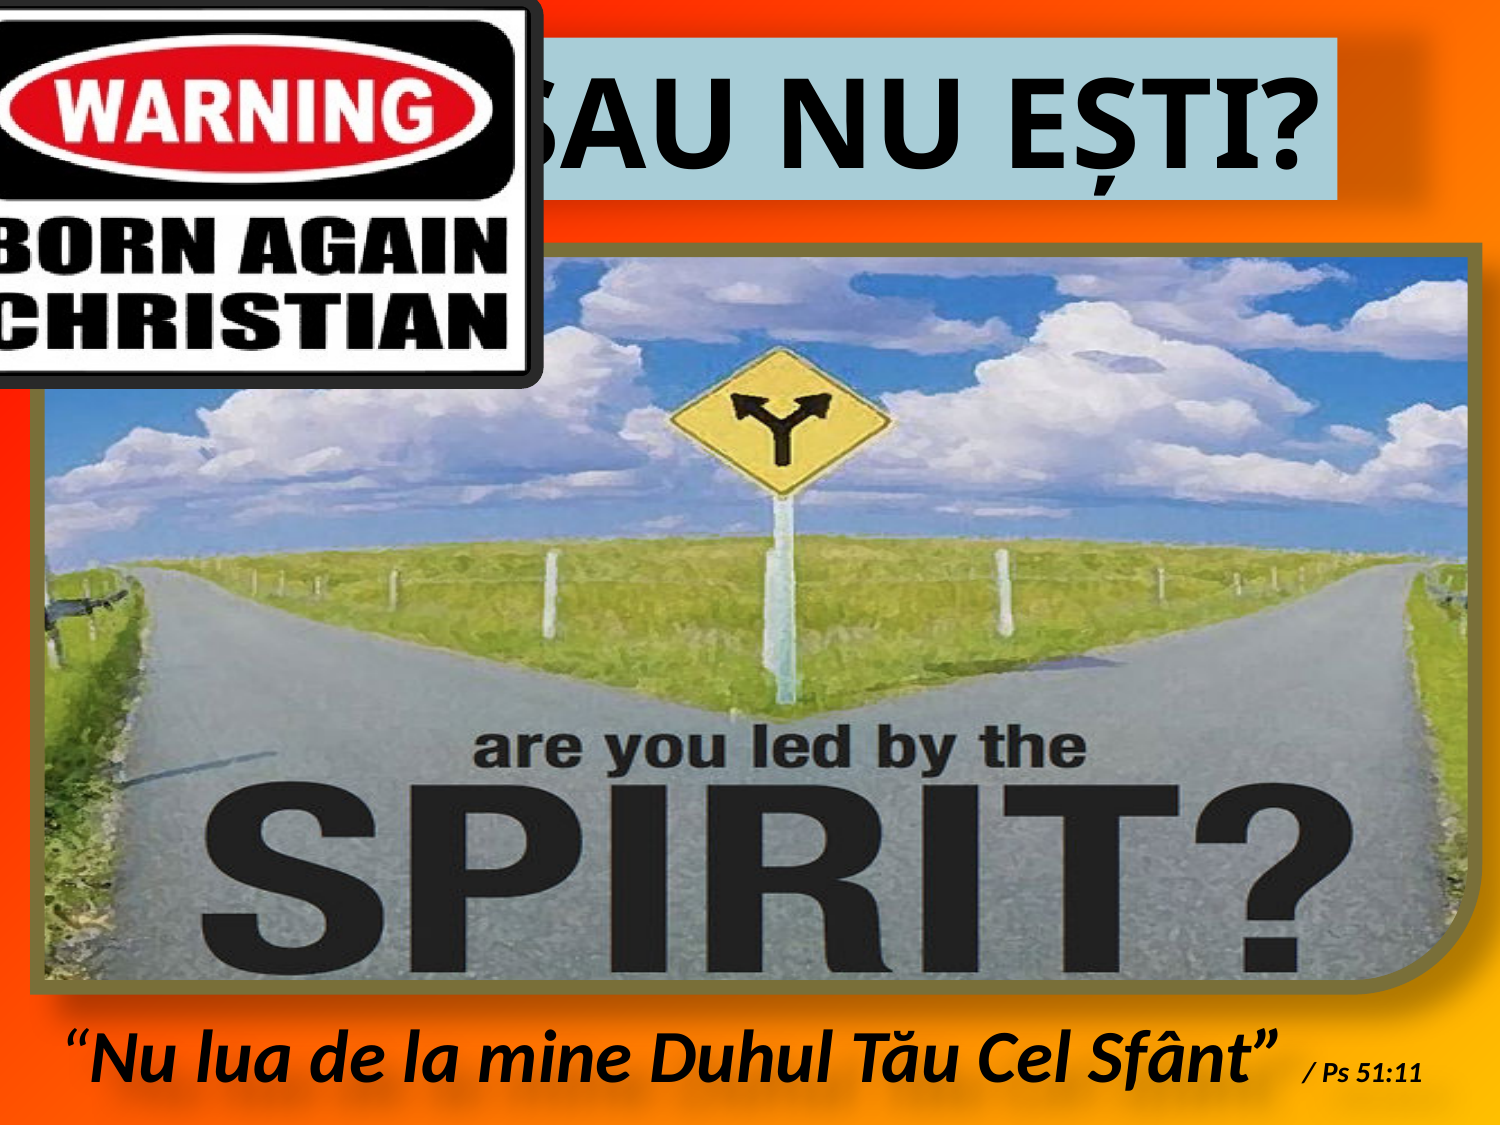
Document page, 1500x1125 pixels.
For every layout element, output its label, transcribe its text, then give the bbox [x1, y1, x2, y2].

picture [0, 0, 1476, 988]
text_box “Nu lua de la mine Duhul Tău Cel Sfânt” / Ps 51:11 [24, 999, 1463, 1105]
title EȘTI SAU NU EȘTI? [544, 34, 1341, 203]
